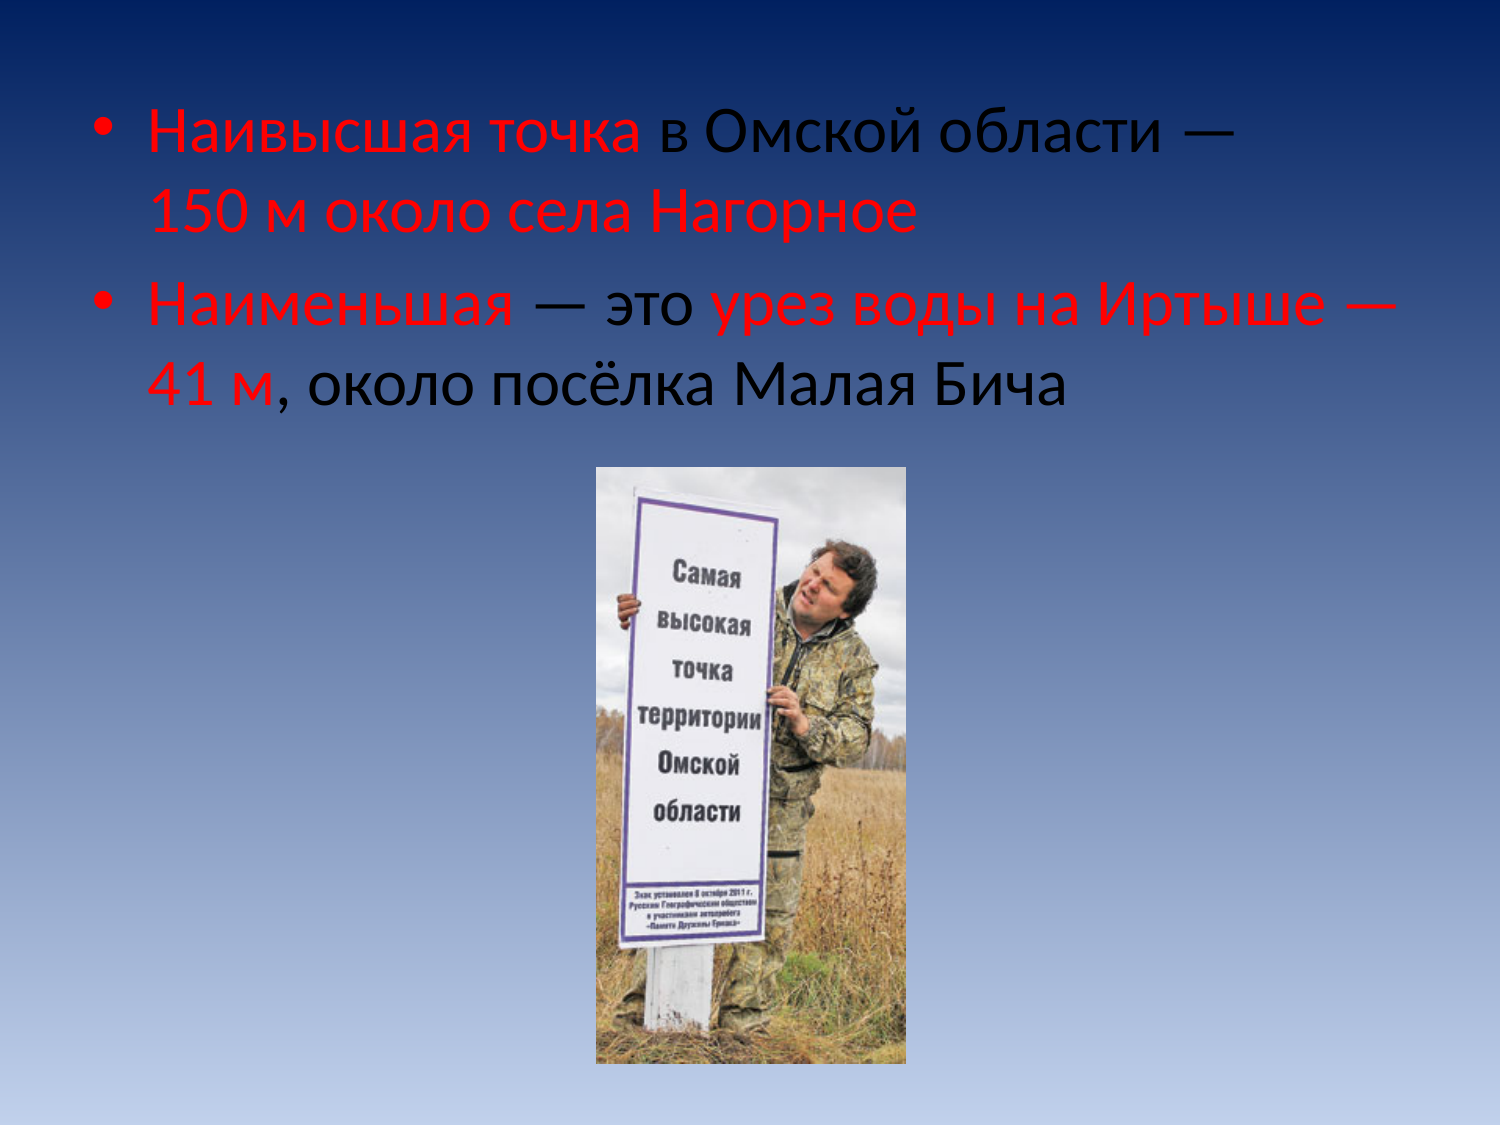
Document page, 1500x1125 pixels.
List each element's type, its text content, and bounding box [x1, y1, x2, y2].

picture [596, 467, 907, 1064]
list Наивысшая точка в Омской области — 150 м около села Нагорное Наименьшая — это урез воды на Иртыше — 41 м, около посёлка Малая Бича [76, 78, 1427, 821]
